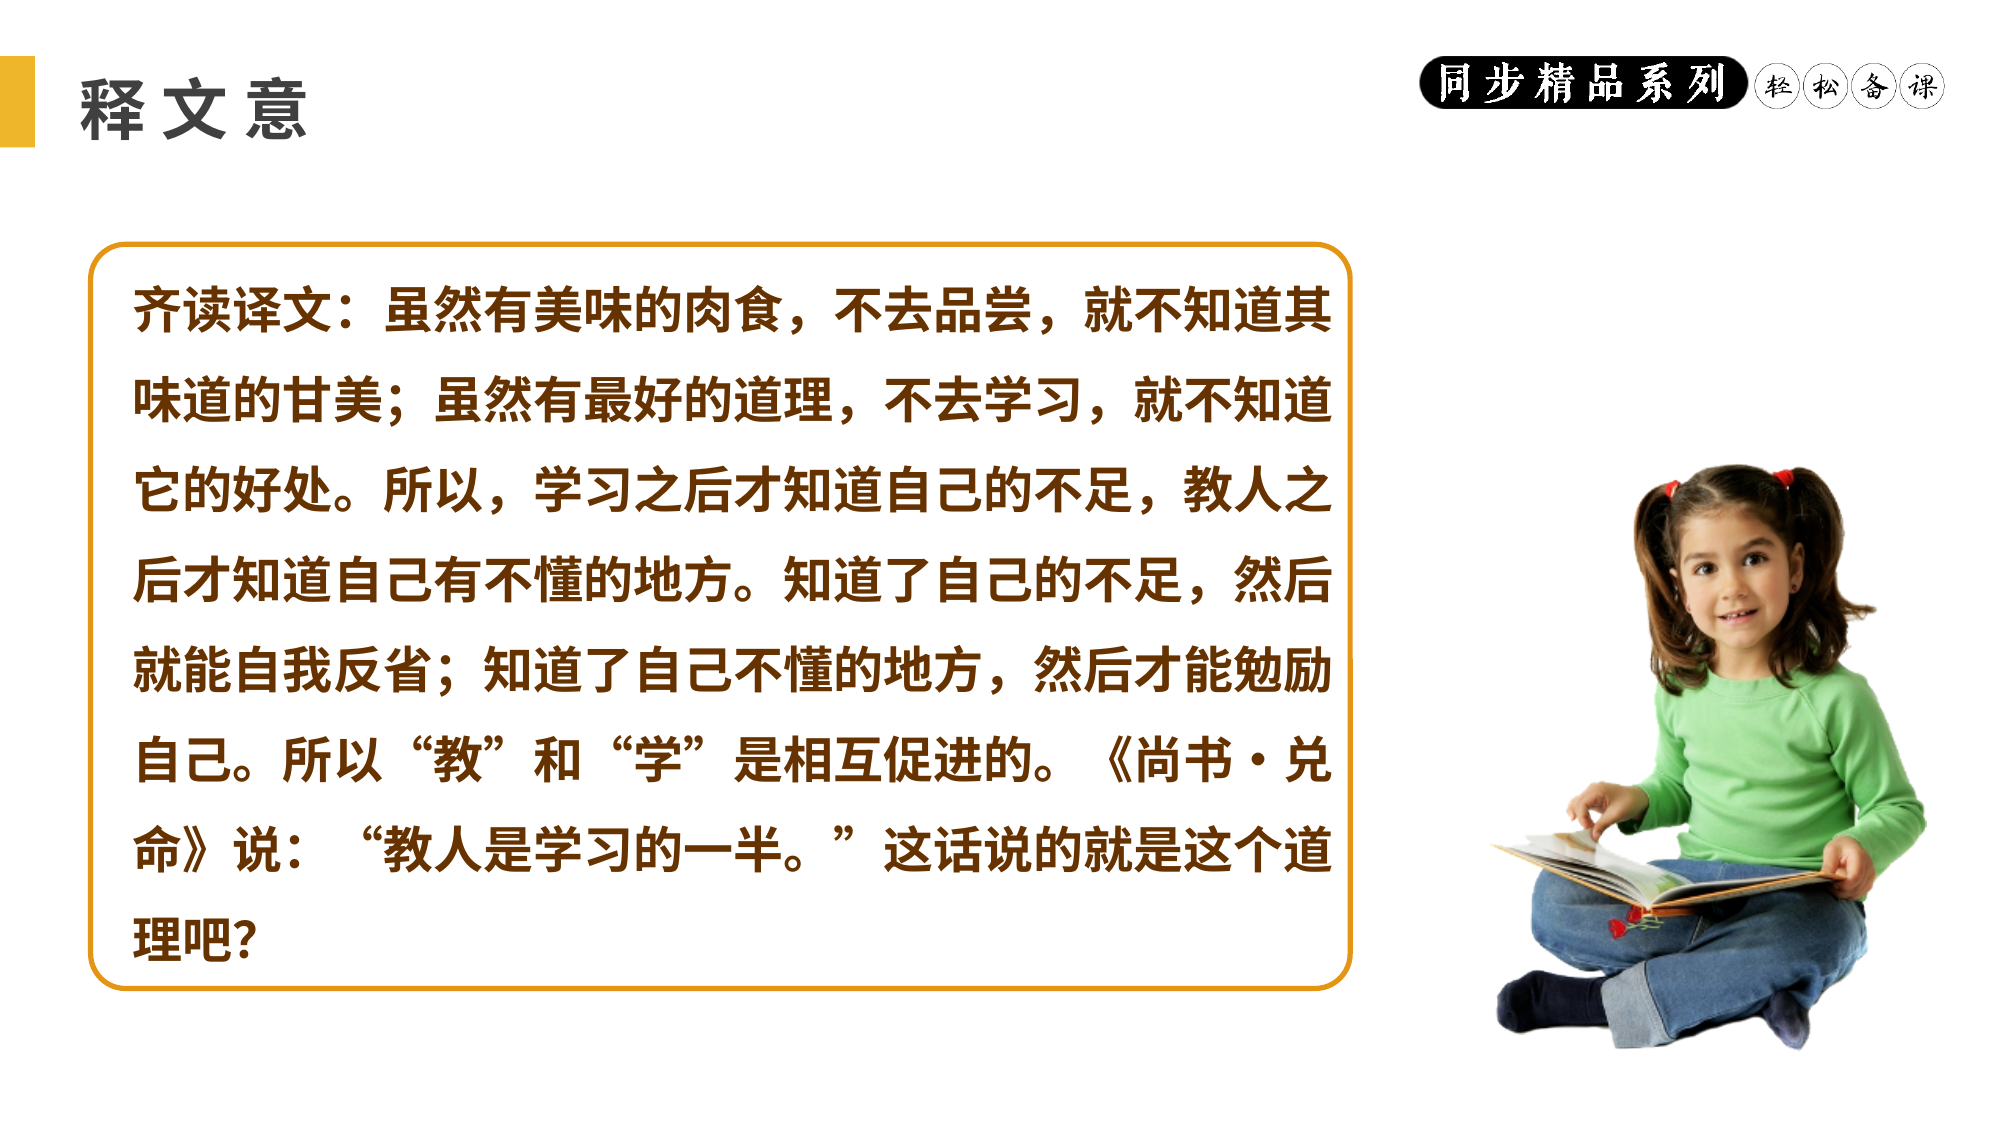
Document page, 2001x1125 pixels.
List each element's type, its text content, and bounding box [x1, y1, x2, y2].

text_box 释 文 意 [64, 60, 568, 155]
picture [1401, 34, 1965, 136]
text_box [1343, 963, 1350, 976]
picture [1488, 463, 1927, 1052]
text_box [90, 244, 1351, 989]
text_box 齐读译文：虽然有美味的肉食，不去品尝，就不知道其味道的甘美；虽然有最好的道理，不去学习，就不知道它的好处。所以，学习之后才知道自己的不足，教人之后才知道自己有不懂的地方。知道了自己的不足，然后就能自我反省；知道了自己不懂的地方，然后才能勉励自己。所以“教”和“学”是相互促进的。《尚书•兑命》说：“教人是学习的一半。”这话说的就是这个道理吧？ [118, 241, 1350, 270]
